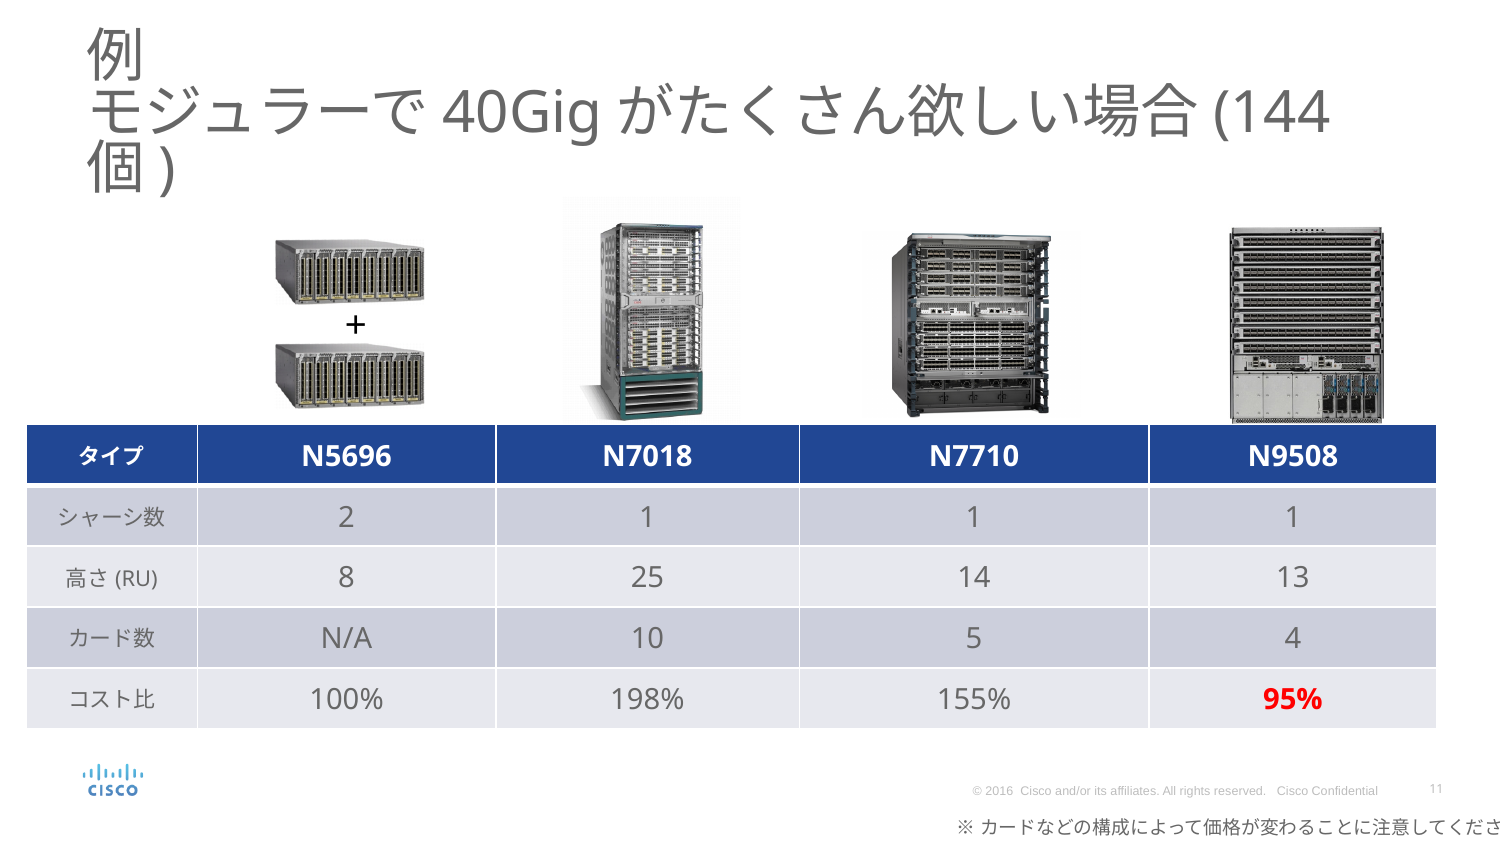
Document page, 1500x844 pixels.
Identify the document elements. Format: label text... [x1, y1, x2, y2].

title 例 モジュラーで40Gigがたくさん欲しい場合(144個) [71, 55, 1441, 176]
table_cell 155% [800, 669, 1148, 728]
table_cell カード数 [27, 608, 197, 667]
table_cell シャーシ数 [27, 488, 197, 545]
picture [274, 342, 426, 410]
picture [274, 238, 426, 306]
text_box ※カードなどの構成によって価格が変わることに注意してください [941, 808, 1500, 844]
table_cell コスト比 [27, 669, 197, 728]
table_cell 高さ(RU) [27, 547, 197, 606]
table_cell 5 [800, 608, 1148, 667]
table_cell 8 [198, 547, 495, 606]
table_cell 198% [497, 669, 799, 728]
table_header N9508 [1150, 425, 1436, 483]
picture [1212, 219, 1401, 430]
table_header タイプ [27, 425, 197, 483]
table_cell 1 [1150, 488, 1436, 545]
table_cell 1 [800, 488, 1148, 545]
table_cell N/A [198, 608, 495, 667]
text_box + [329, 315, 382, 341]
table_cell 14 [800, 547, 1148, 606]
table_cell 4 [1150, 608, 1436, 667]
table_cell 2 [198, 488, 495, 545]
picture [562, 196, 742, 450]
table_cell 100% [198, 669, 495, 728]
table_cell 95% [1150, 669, 1436, 728]
table_header N7018 [497, 425, 799, 483]
picture [862, 230, 1081, 419]
table_header N5696 [198, 425, 495, 483]
table_cell 25 [497, 547, 799, 606]
table_cell 1 [497, 488, 799, 545]
table_cell 10 [497, 608, 799, 667]
table_cell 13 [1150, 547, 1436, 606]
table_header N7710 [800, 425, 1148, 483]
picture [77, 758, 149, 803]
